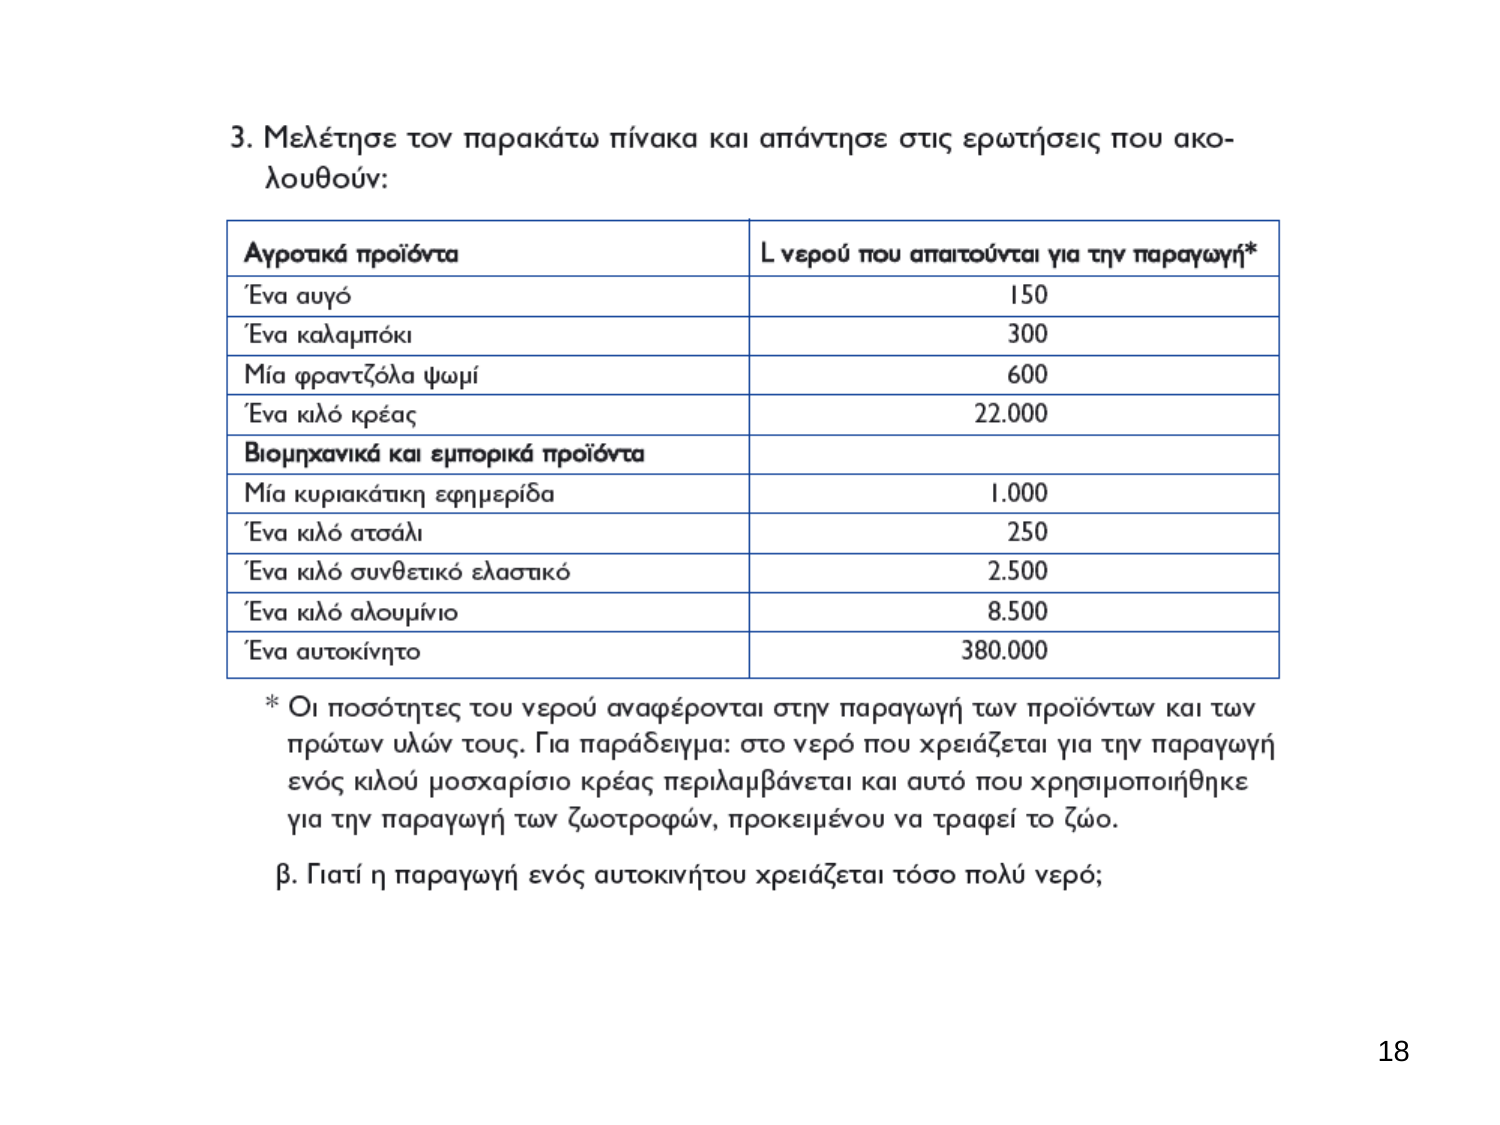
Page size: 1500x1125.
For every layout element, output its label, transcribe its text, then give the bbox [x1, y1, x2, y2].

picture [194, 89, 1297, 913]
slide_number 18 [1074, 1024, 1426, 1103]
